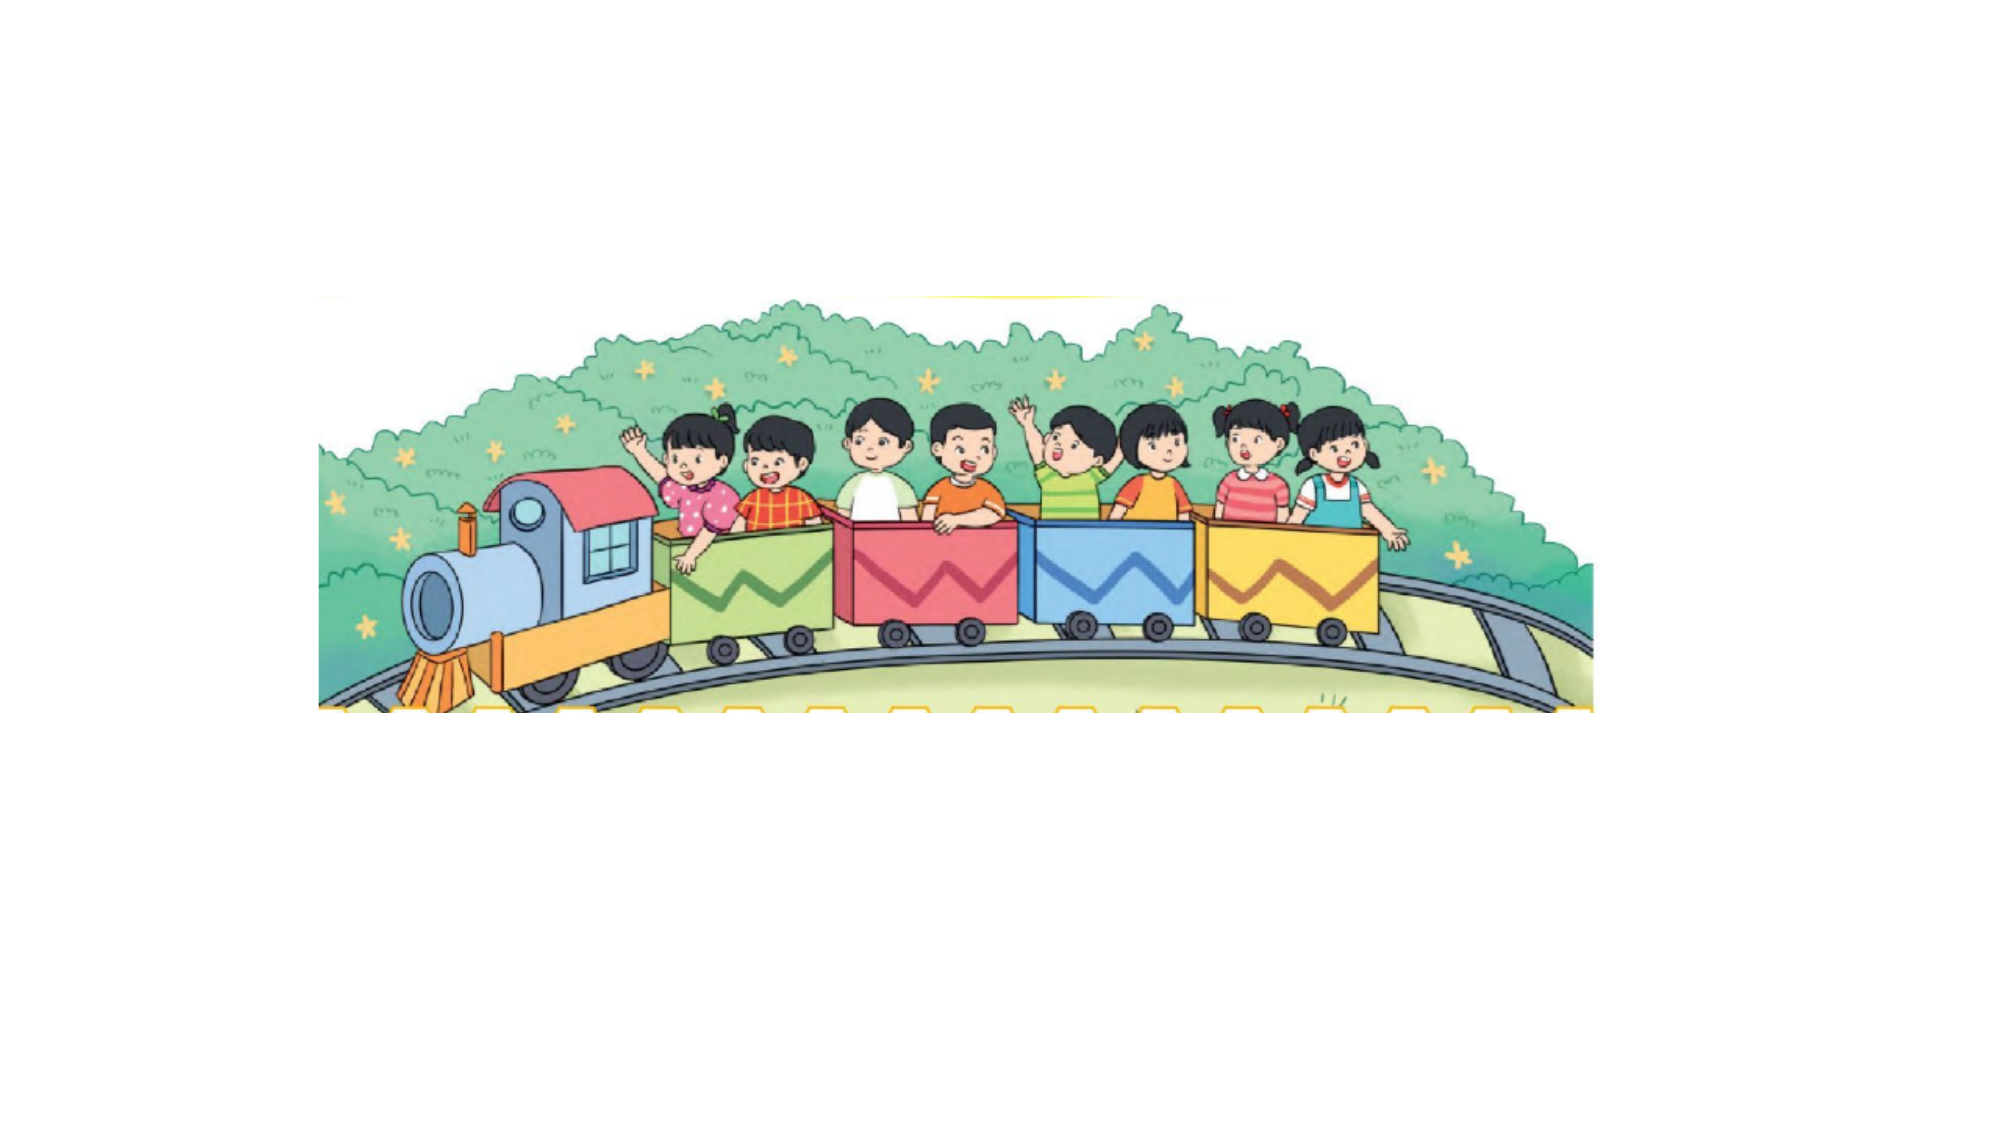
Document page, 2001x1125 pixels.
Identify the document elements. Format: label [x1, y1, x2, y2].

picture [318, 296, 1600, 713]
